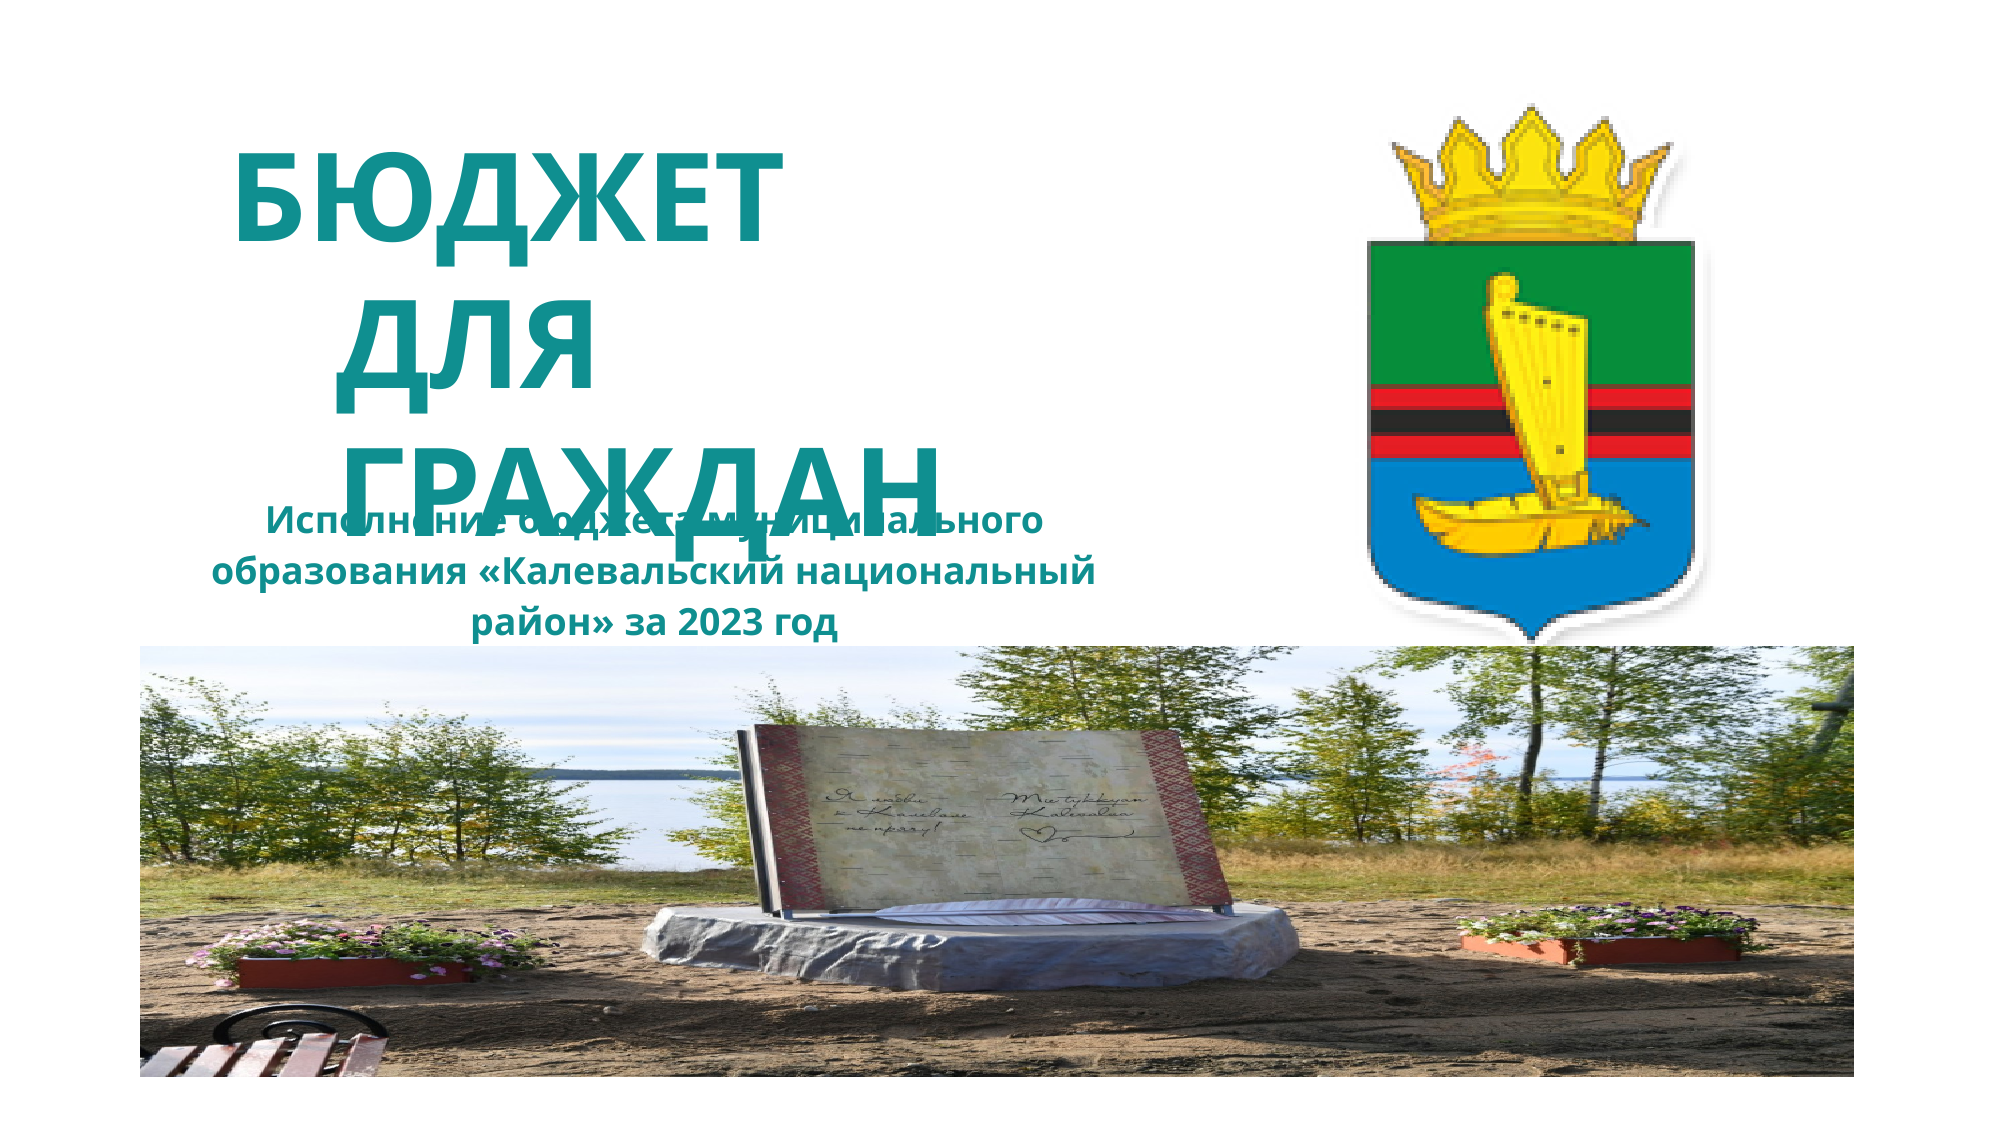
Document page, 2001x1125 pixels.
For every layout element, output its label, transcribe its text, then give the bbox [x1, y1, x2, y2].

text_box Исполнение бюджета муниципального образования «Калевальский национальный район» за 2023 год [188, 488, 1119, 643]
picture [140, 73, 1892, 1078]
text_box БЮДЖЕТ ДЛЯ ГРАЖДАН [226, 116, 1048, 488]
